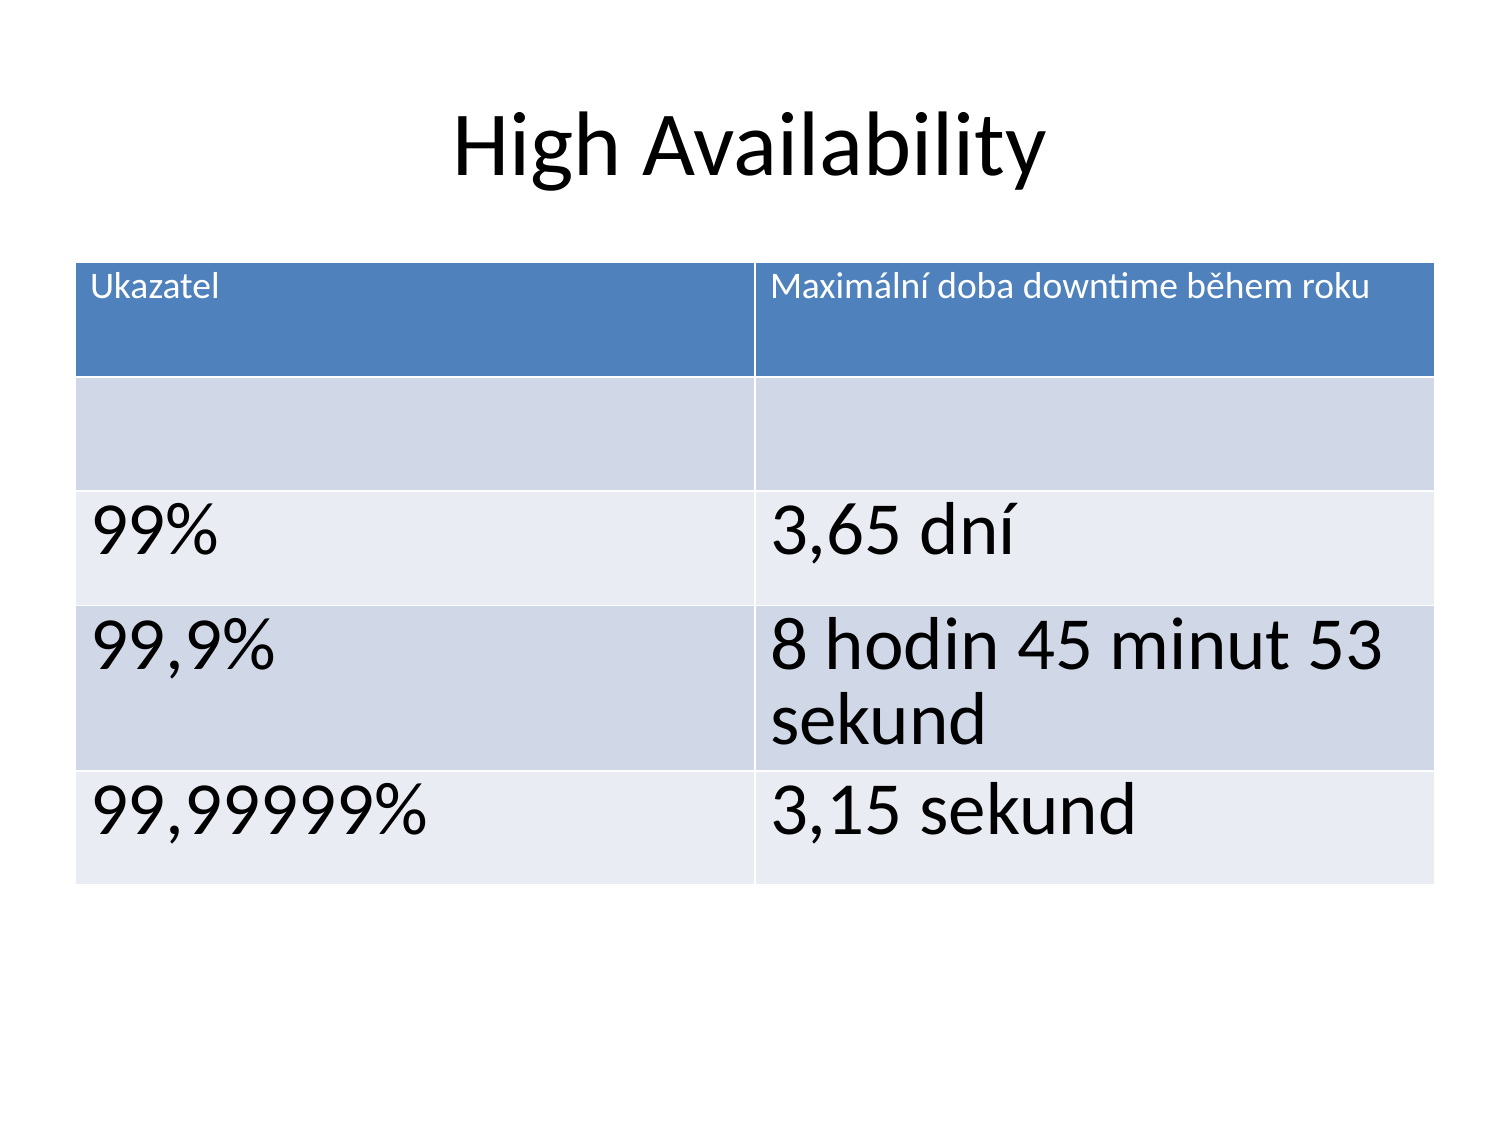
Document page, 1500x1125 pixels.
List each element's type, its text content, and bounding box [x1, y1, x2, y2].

table_cell 99,99999% [76, 772, 754, 884]
table_cell 8 hodin 45 minut 53 sekund [756, 606, 1434, 770]
title High Availability [75, 45, 1425, 233]
table_cell 99% [76, 492, 754, 605]
table_cell 3,65 dní [756, 492, 1434, 605]
table_cell 99,9% [76, 606, 754, 770]
table_cell [76, 378, 754, 490]
table_cell [756, 378, 1434, 490]
table_header Maximální doba downtime během roku [756, 263, 1434, 376]
table_header Ukazatel [76, 263, 754, 376]
table_cell 3,15 sekund [756, 772, 1434, 884]
